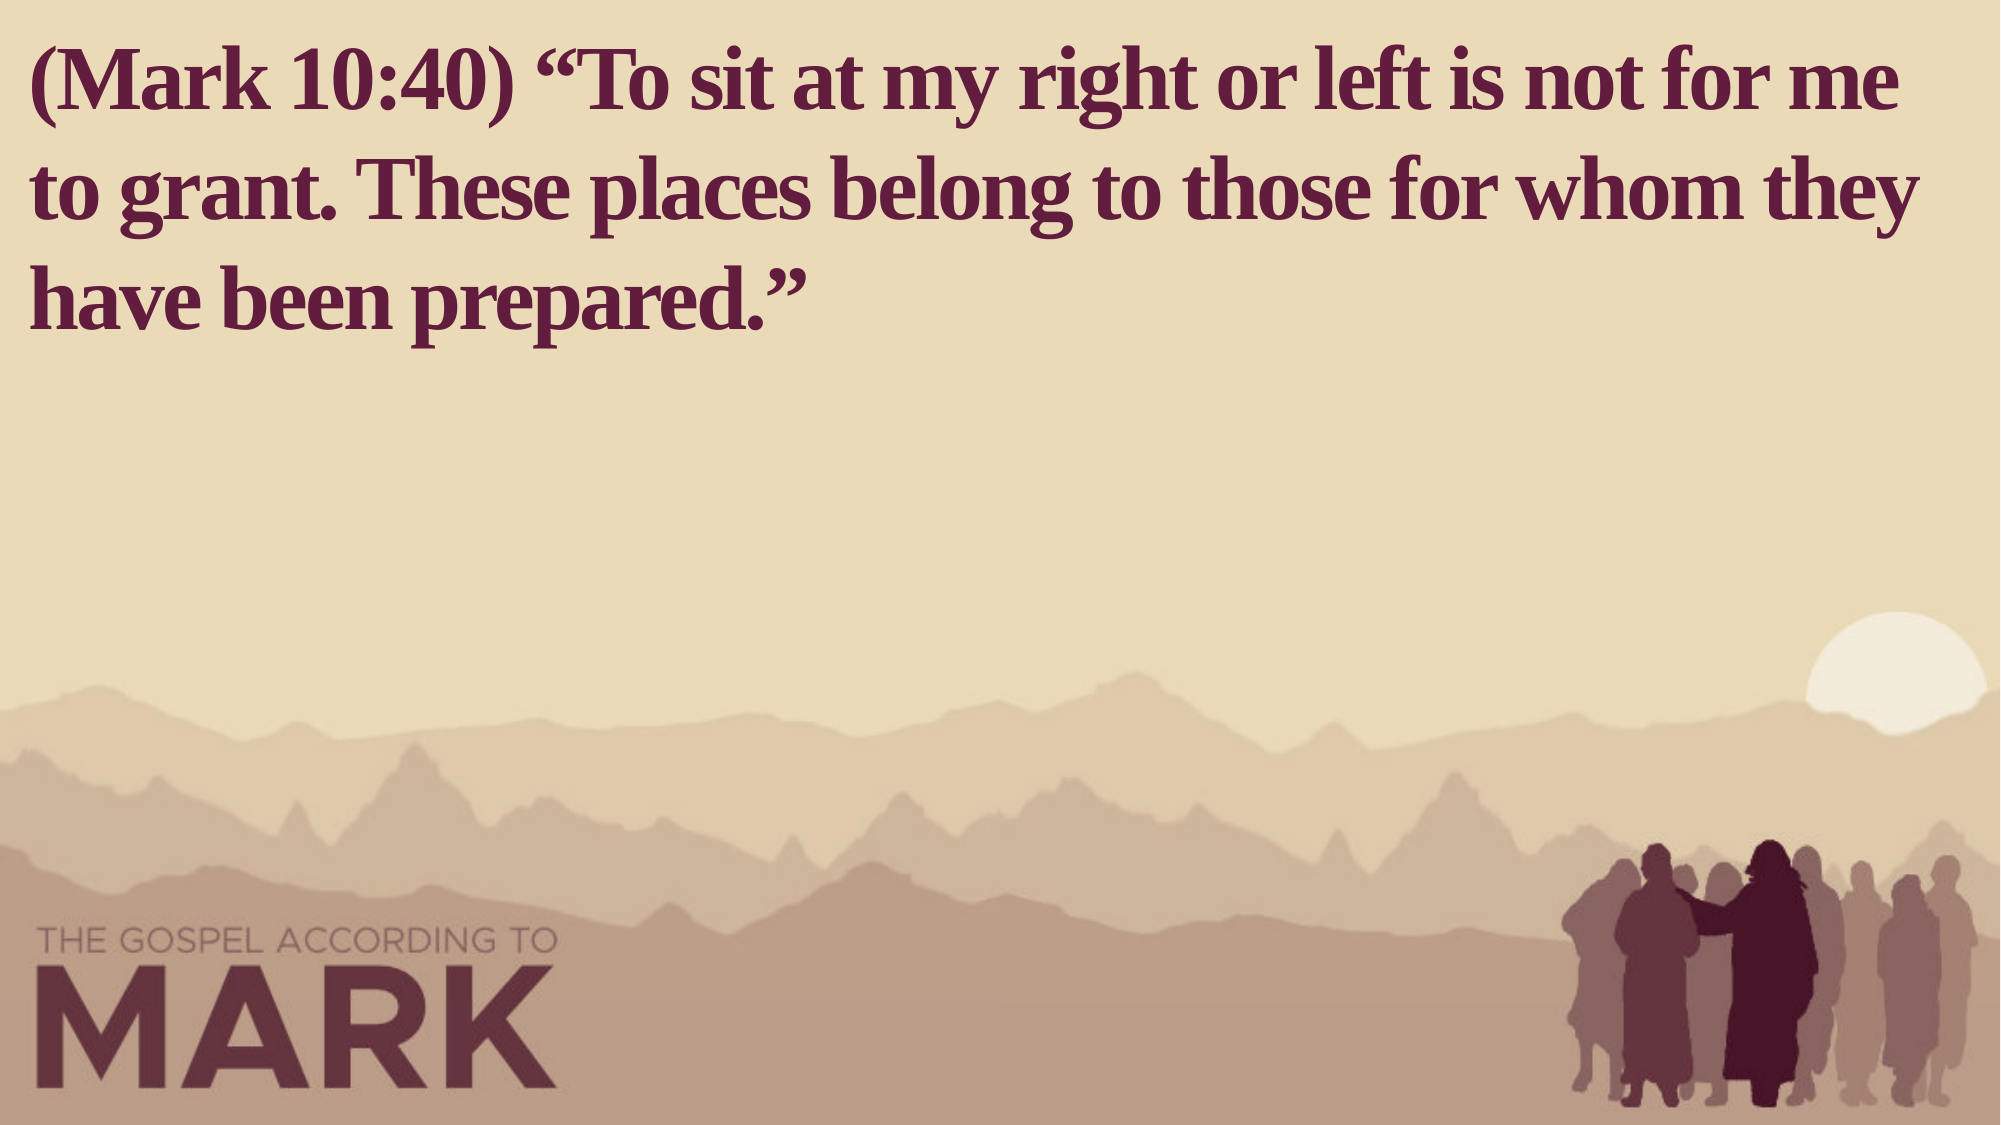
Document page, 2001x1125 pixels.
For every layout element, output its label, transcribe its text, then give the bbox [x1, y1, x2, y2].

text_box (Mark 10:40) “To sit at my right or left is not for me to grant. These places belong to those for whom they have been prepared.” [14, 10, 1975, 356]
picture [0, 0, 2001, 1125]
